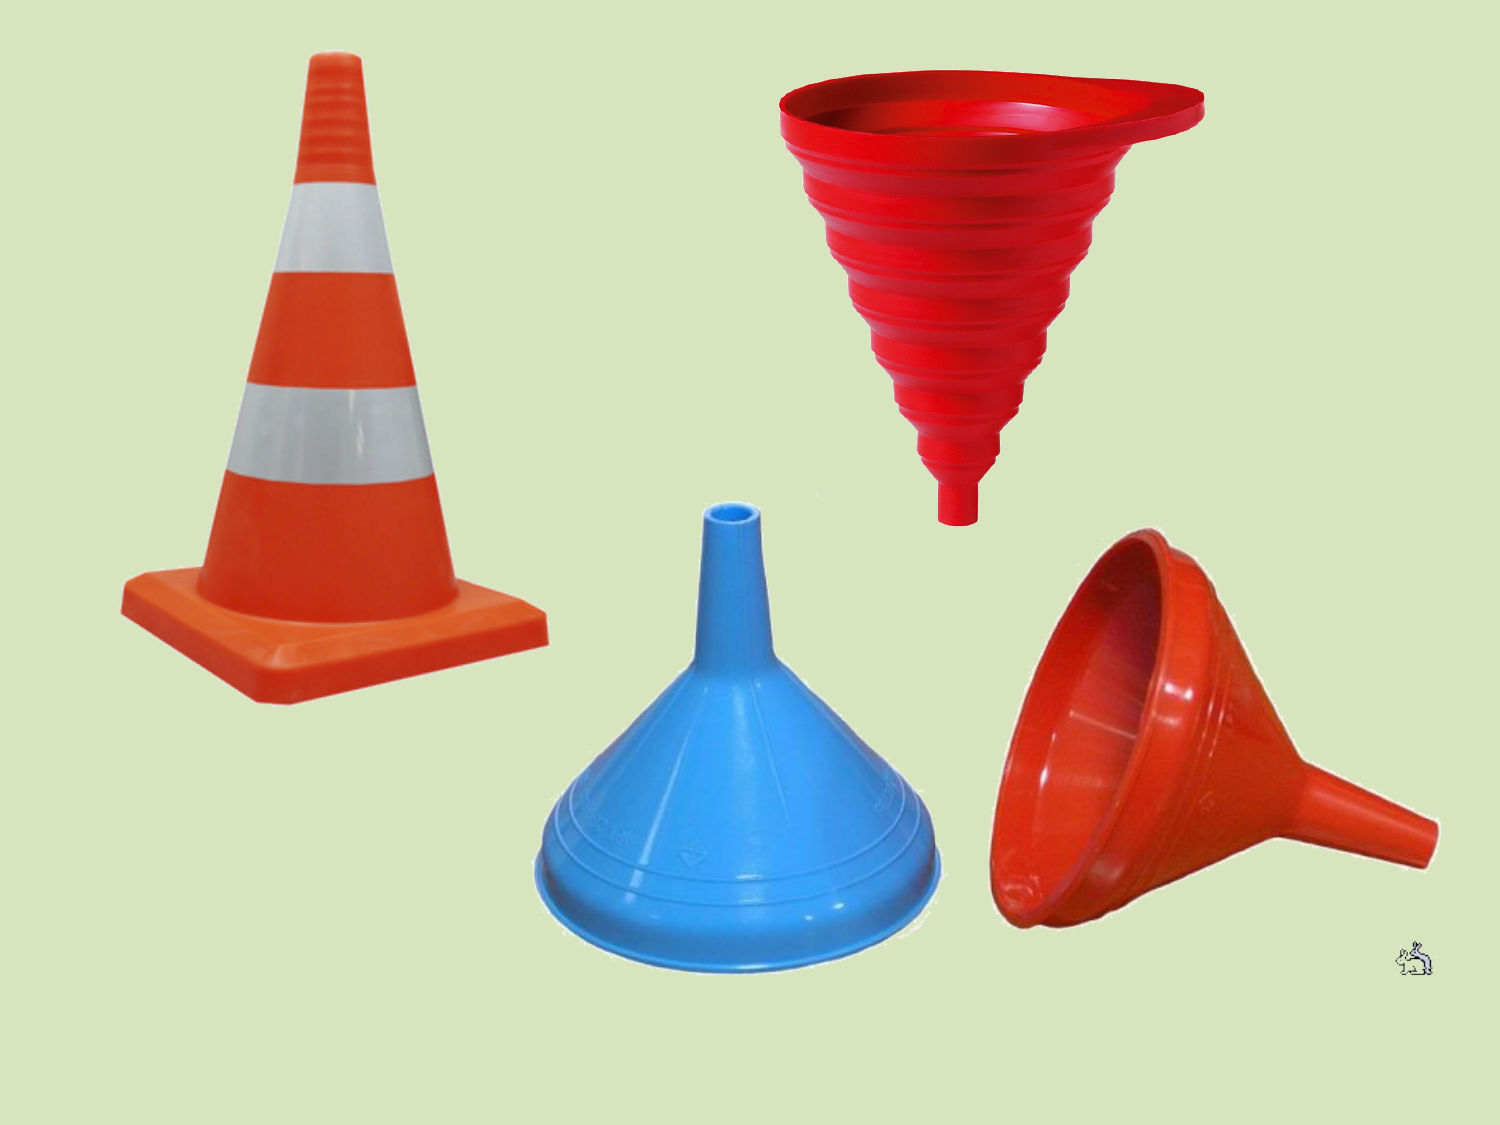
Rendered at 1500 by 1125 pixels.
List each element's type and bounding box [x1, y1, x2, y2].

picture [0, 18, 1452, 991]
